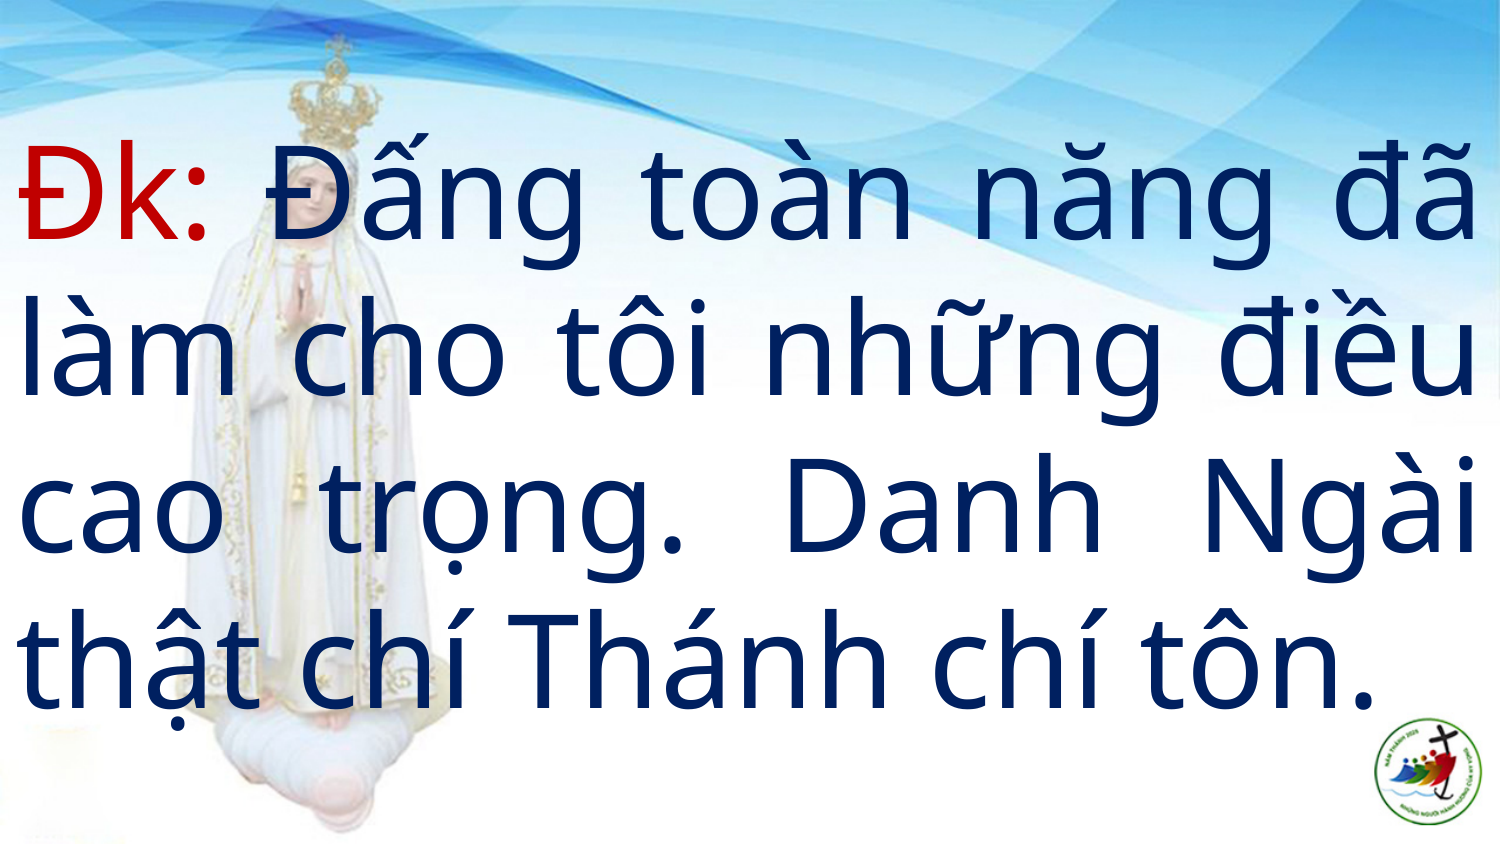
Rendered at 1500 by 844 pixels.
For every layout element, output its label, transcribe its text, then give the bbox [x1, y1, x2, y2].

title Đk: Đấng toàn năng đã làm cho tôi những điều cao trọng. Danh Ngài thật chí Thánh chí tôn. [0, 0, 1500, 844]
